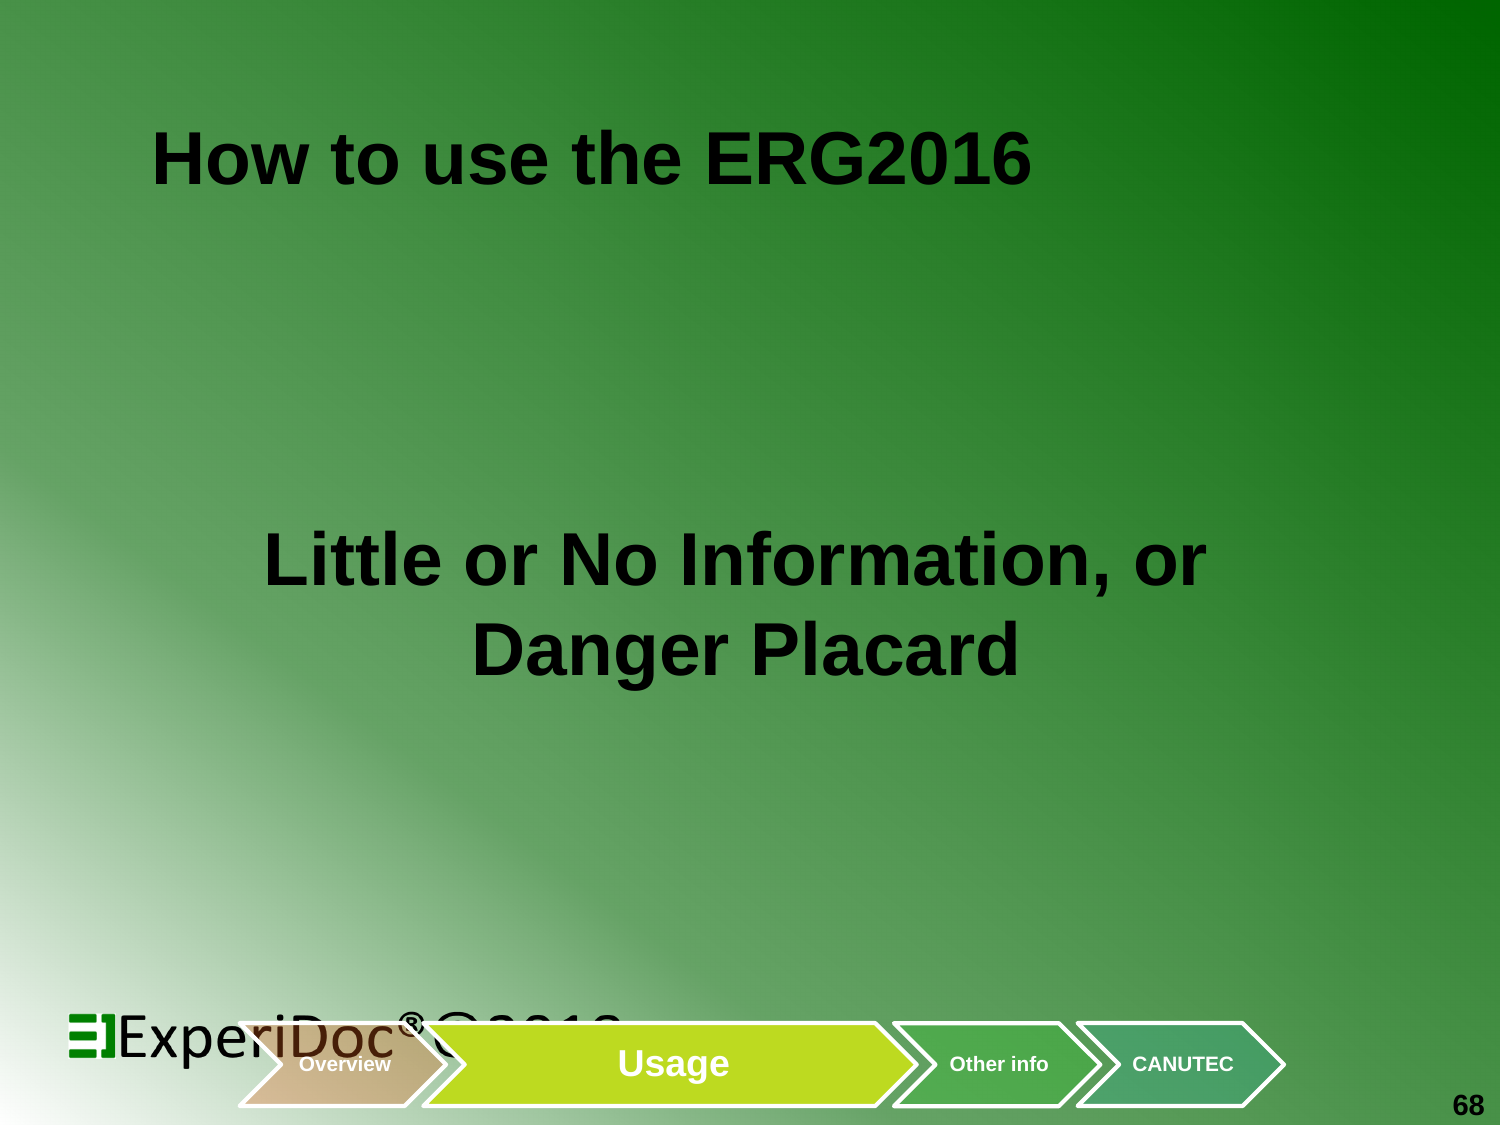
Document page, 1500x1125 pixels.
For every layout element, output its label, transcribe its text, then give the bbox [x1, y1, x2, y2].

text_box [238, 1011, 1285, 1118]
picture [0, 0, 1500, 1125]
title How to use the ERG2016 [136, 101, 1483, 232]
text_box Little or No Information, or Danger Placard [248, 503, 1245, 699]
slide_number 68 [1393, 1078, 1500, 1125]
